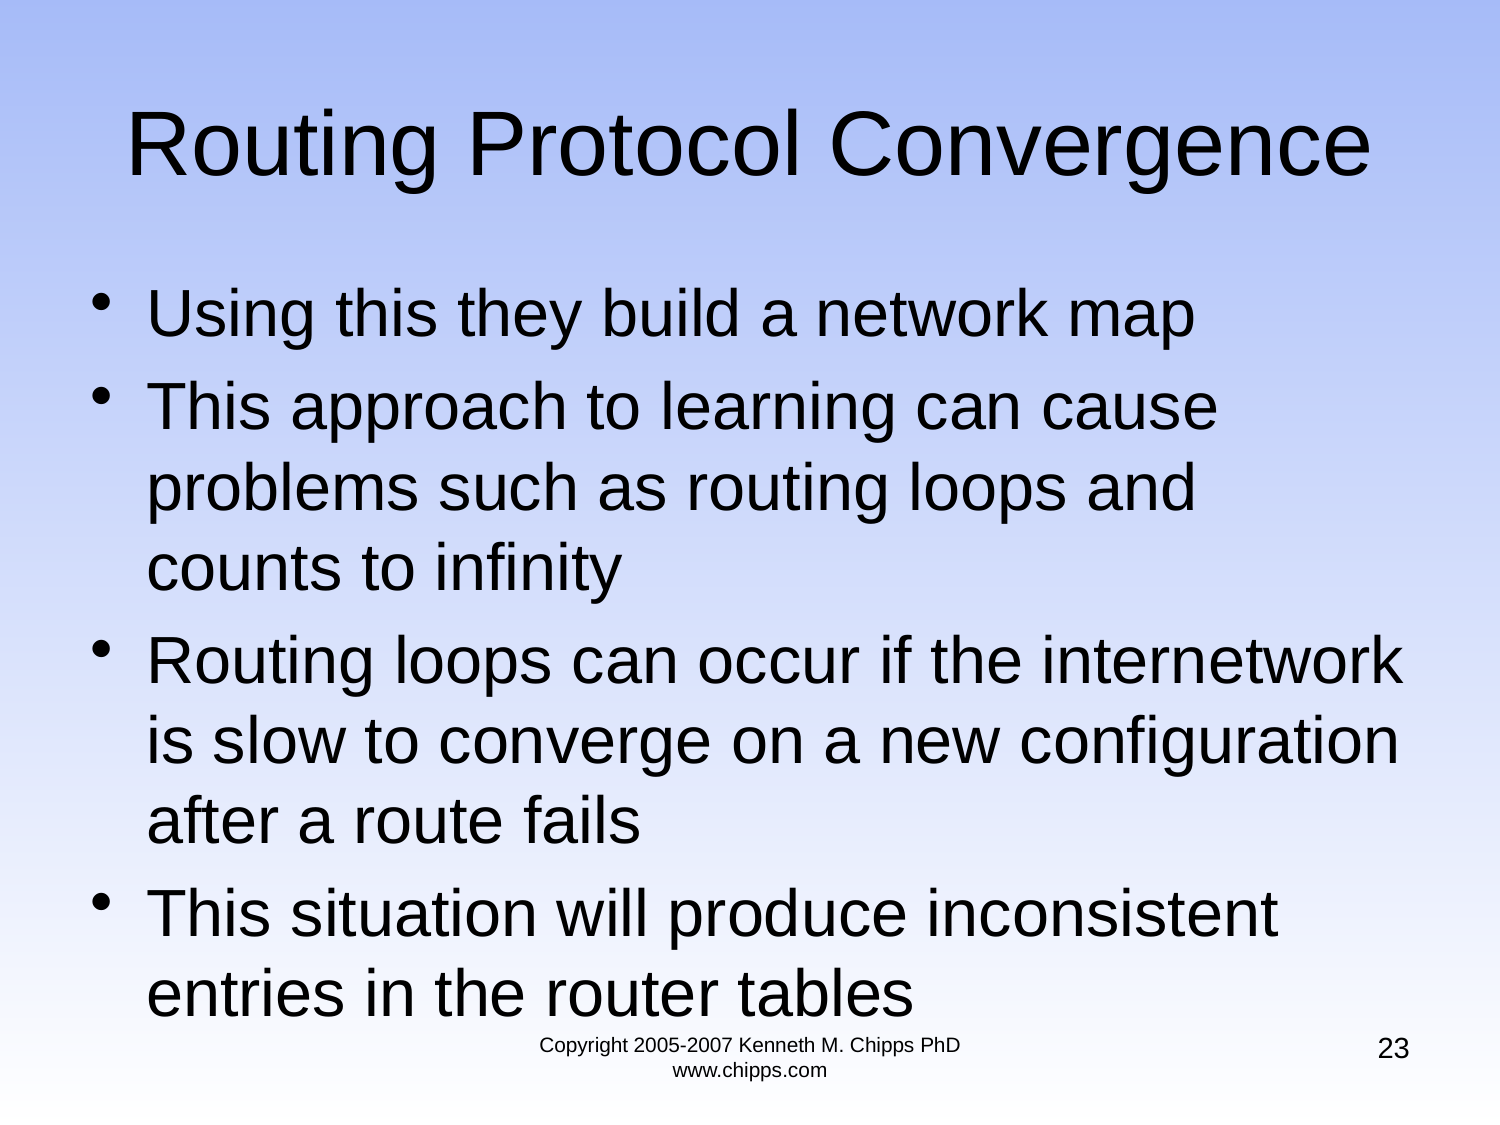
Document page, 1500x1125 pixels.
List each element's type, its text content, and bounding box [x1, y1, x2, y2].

slide_number 23 [1074, 1021, 1426, 1101]
footer Copyright 2005-2007 Kenneth M. Chipps PhD www.chipps.com [449, 1024, 1051, 1103]
title Routing Protocol Convergence [74, 44, 1426, 233]
list Using this they build a network map This approach to learning can cause problems such as routing loops and counts to infinity Routing loops can occur if the internetwork is slow to converge on a new configuration after a route fails This situation will produce inconsistent entries in the router tables [74, 262, 1426, 1006]
